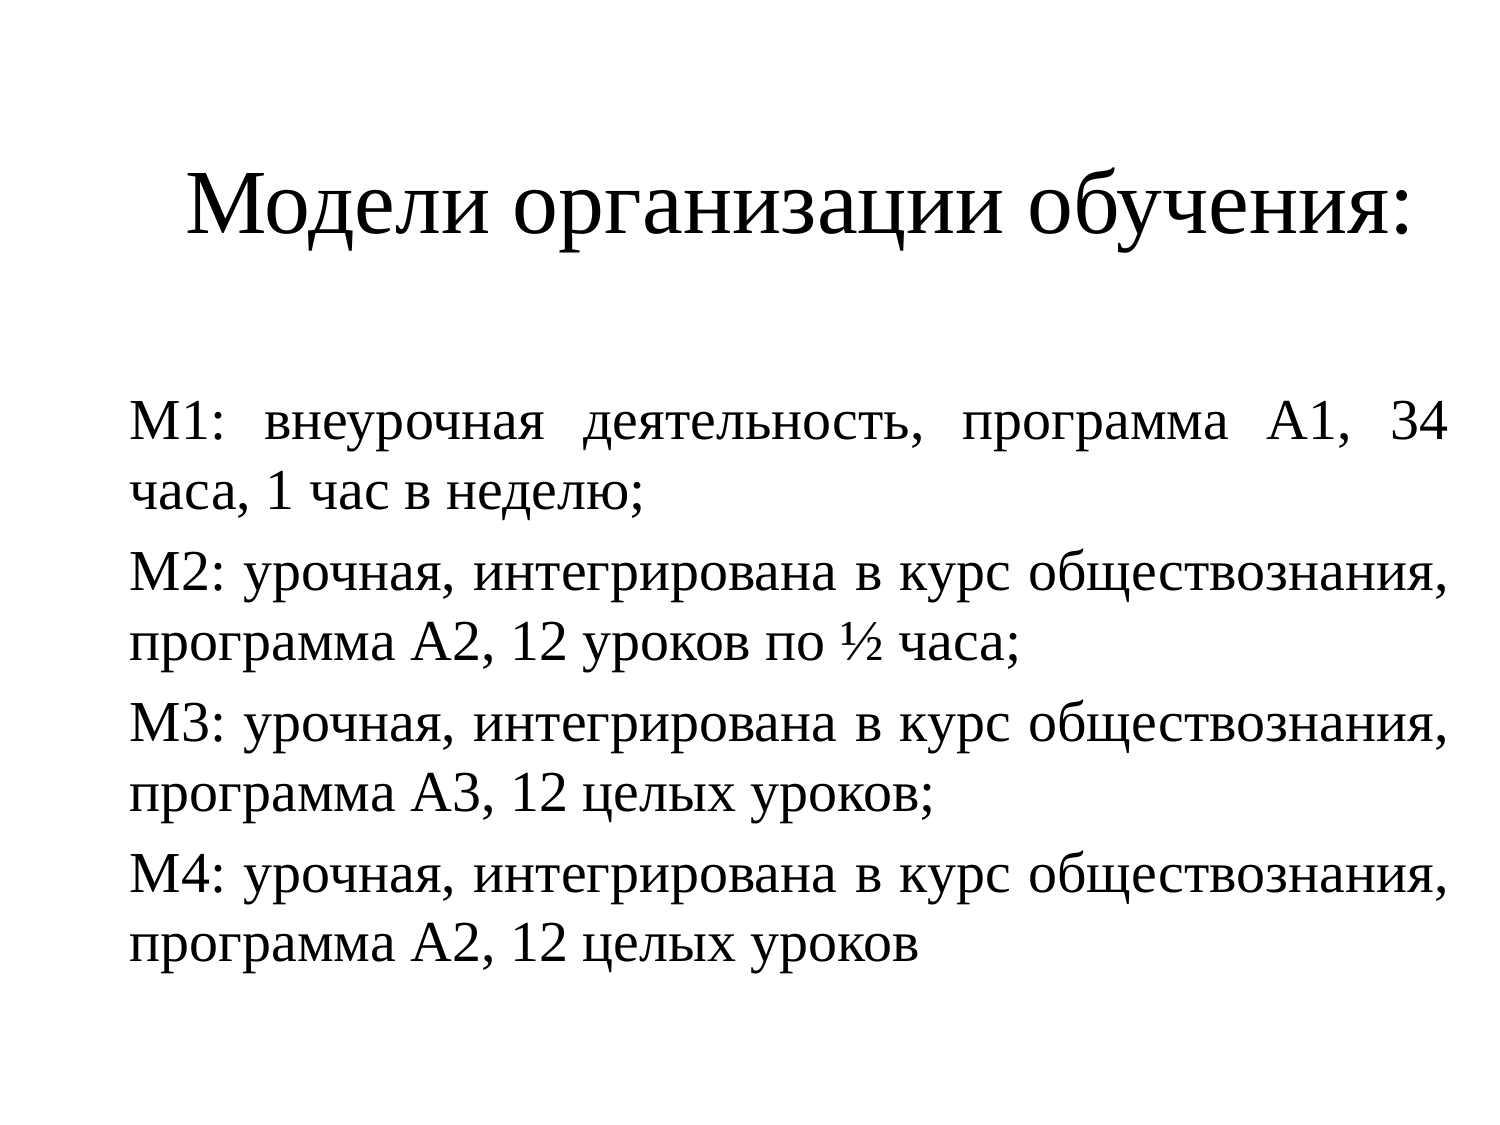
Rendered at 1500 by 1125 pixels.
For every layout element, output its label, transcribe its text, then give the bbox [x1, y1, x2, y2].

title Модели организации обучения: [114, 113, 1465, 280]
list М1: внеурочная деятельность, программа А1, 34 часа, 1 час в неделю; М2: урочная, интегрирована в курс обществознания, программа А2, 12 уроков по ½ часа; М3: урочная, интегрирована в курс обществознания, программа А3, 12 целых уроков; М4: урочная, интегрирована в курс обществознания, программа А2, 12 целых уроков [114, 374, 1465, 1000]
